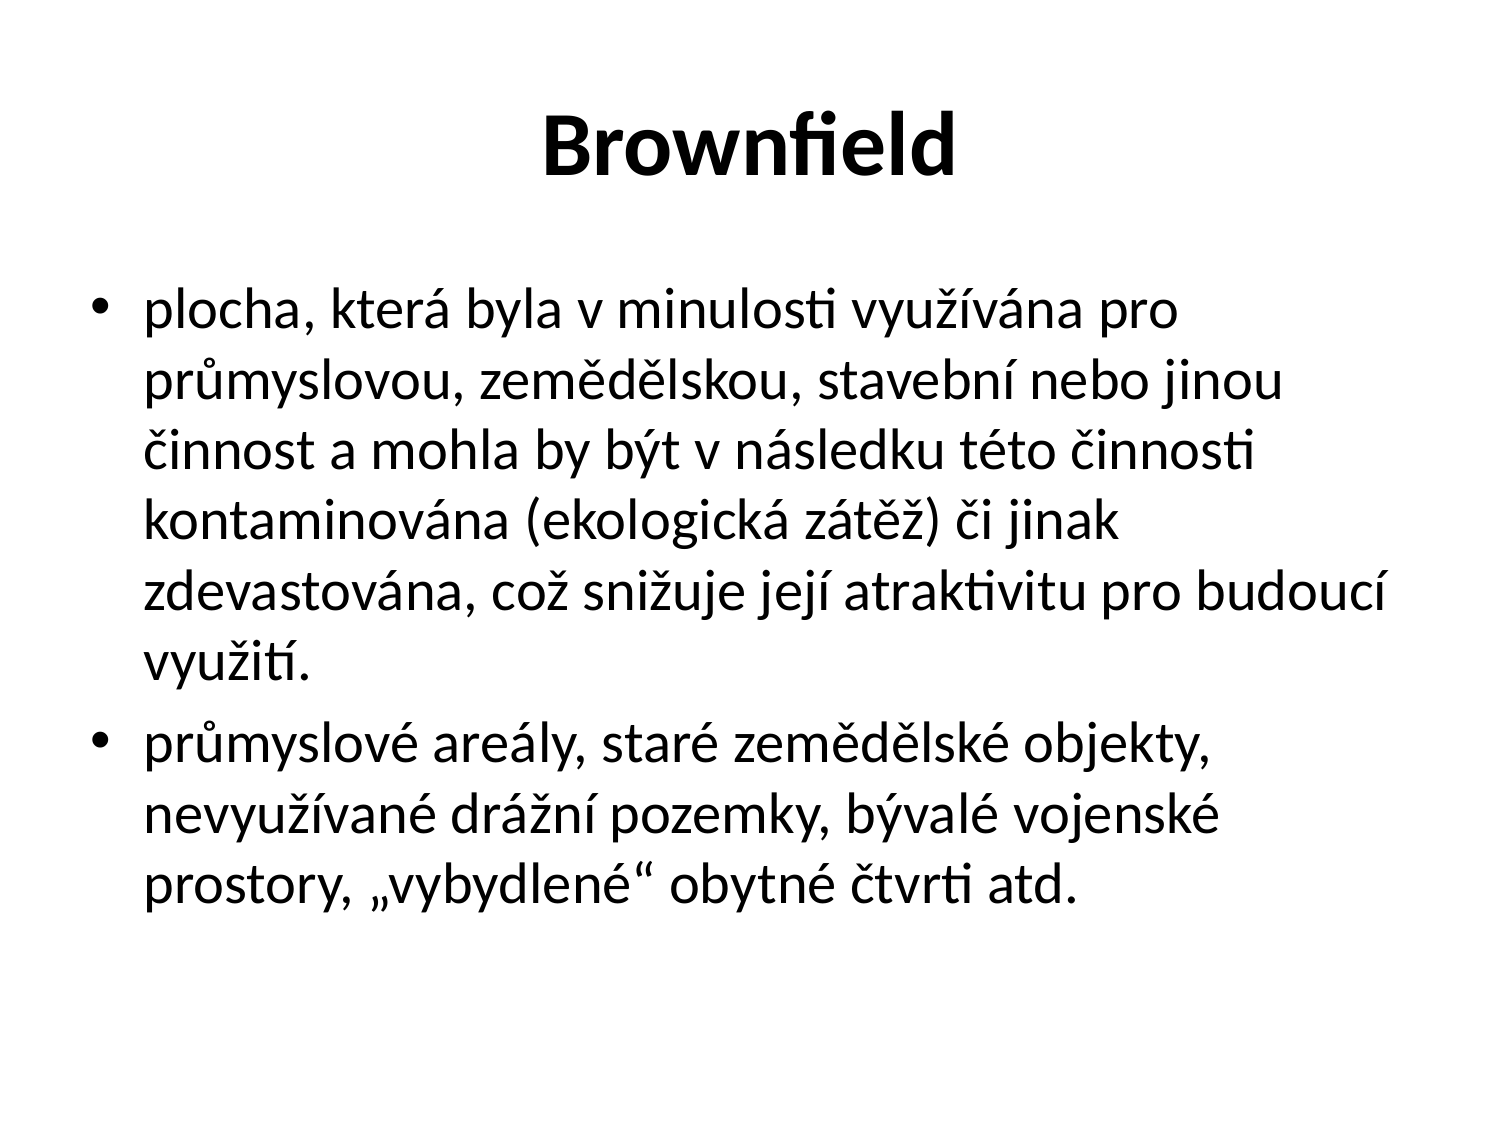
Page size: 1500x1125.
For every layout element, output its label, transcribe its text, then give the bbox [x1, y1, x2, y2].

title Brownfield [75, 45, 1425, 233]
list plocha, která byla v minulosti využívána pro průmyslovou, zemědělskou, stavební nebo jinou činnost a mohla by být v následku této činnosti kontaminována (ekologická zátěž) či jinak zdevastována, což snižuje její atraktivitu pro budoucí využití. průmyslové areály, staré zemědělské objekty, nevyužívané drážní pozemky, bývalé vojenské prostory, „vybydlené“ obytné čtvrti atd. [75, 262, 1425, 1005]
